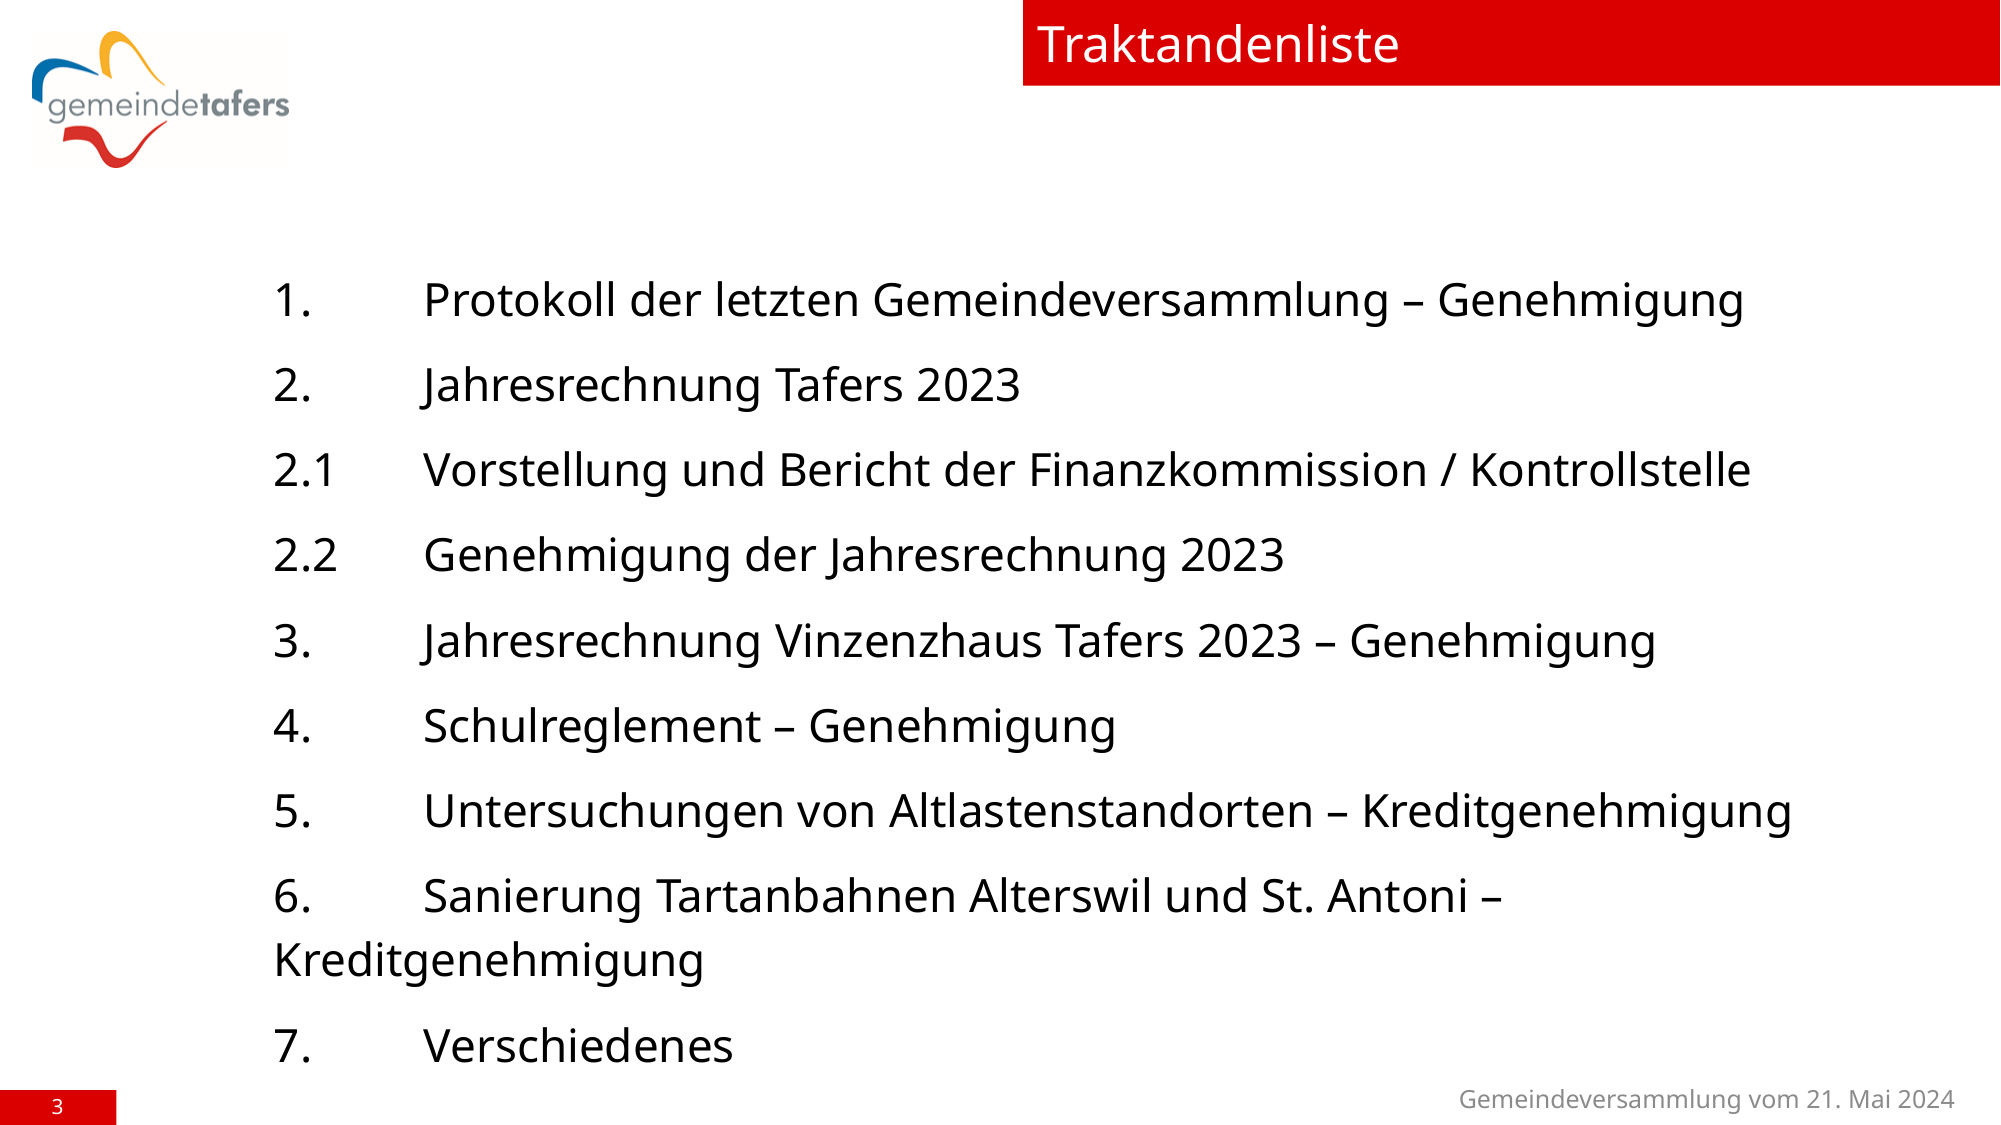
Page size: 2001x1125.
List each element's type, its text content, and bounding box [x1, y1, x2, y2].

text_box 1. Protokoll der letzten Gemeindeversammlung – Genehmigung 2. Jahresrechnung Tafers 2023 2.1 Vorstellung und Bericht der Finanzkommission / Kontrollstelle 2.2 Genehmigung der Jahresrechnung 2023 3. Jahresrechnung Vinzenzhaus Tafers 2023 – Genehmigung 4. Schulreglement – Genehmigung 5. Untersuchungen von Altlastenstandorten – Kreditgenehmigung 6. Sanierung Tartanbahnen Alterswil und St. Antoni – Kreditgenehmigung 7. Verschiedenes [258, 253, 1948, 1032]
text_box 3 [0, 1090, 117, 1125]
footer Gemeindeversammlung vom 21. Mai 2024 [1414, 1080, 2000, 1117]
text_box Traktandenliste [1023, 0, 2000, 86]
picture [31, 31, 289, 168]
